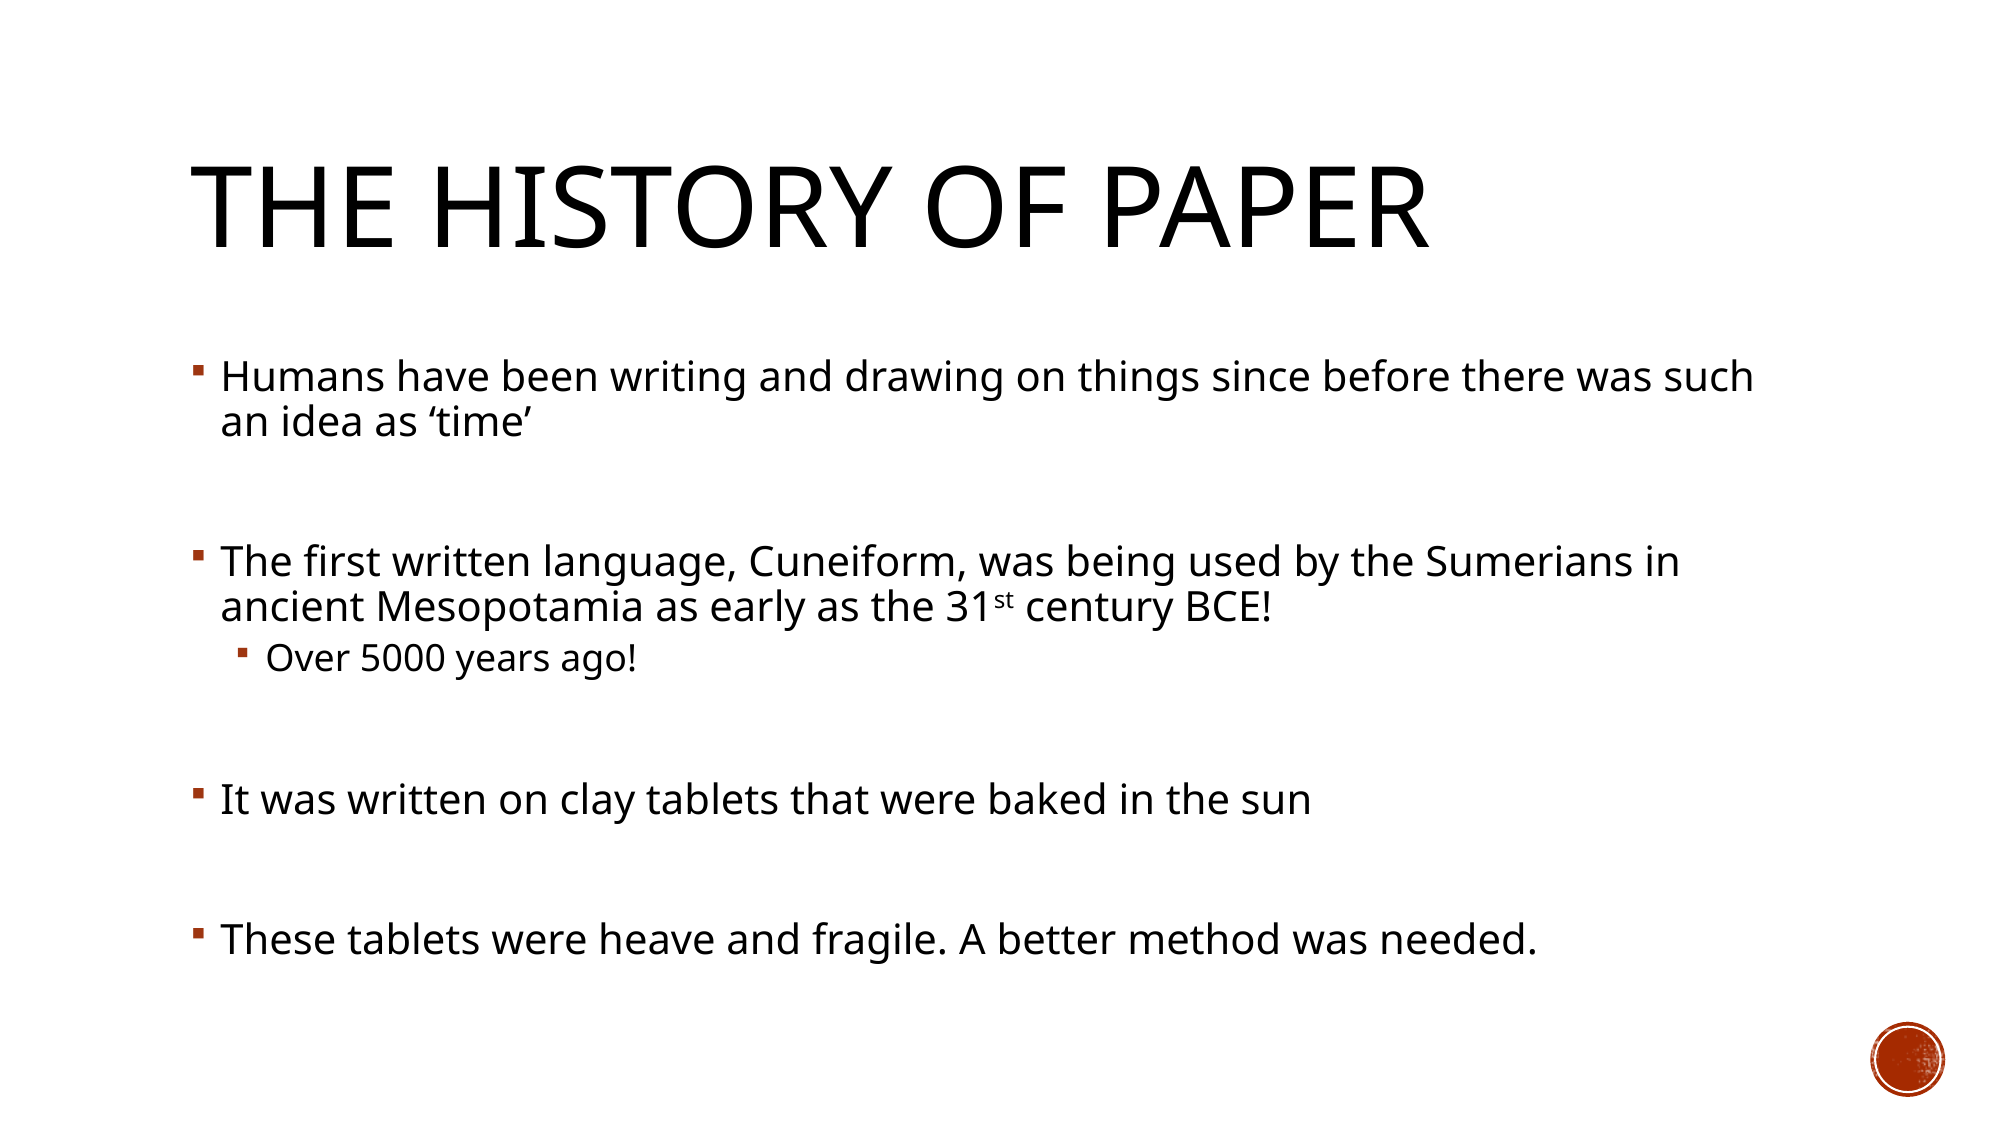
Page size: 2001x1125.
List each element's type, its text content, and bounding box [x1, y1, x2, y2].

title The history of paper [175, 79, 1826, 344]
list Humans have been writing and drawing on things since before there was such an idea as ‘time’ The first written language, Cuneiform, was being used by the Sumerians in ancient Mesopotamia as early as the 31st century BCE! Over 5000 years ago! It was written on clay tablets that were baked in the sun These tablets were heave and fragile. A better method was needed. [175, 348, 1826, 1013]
